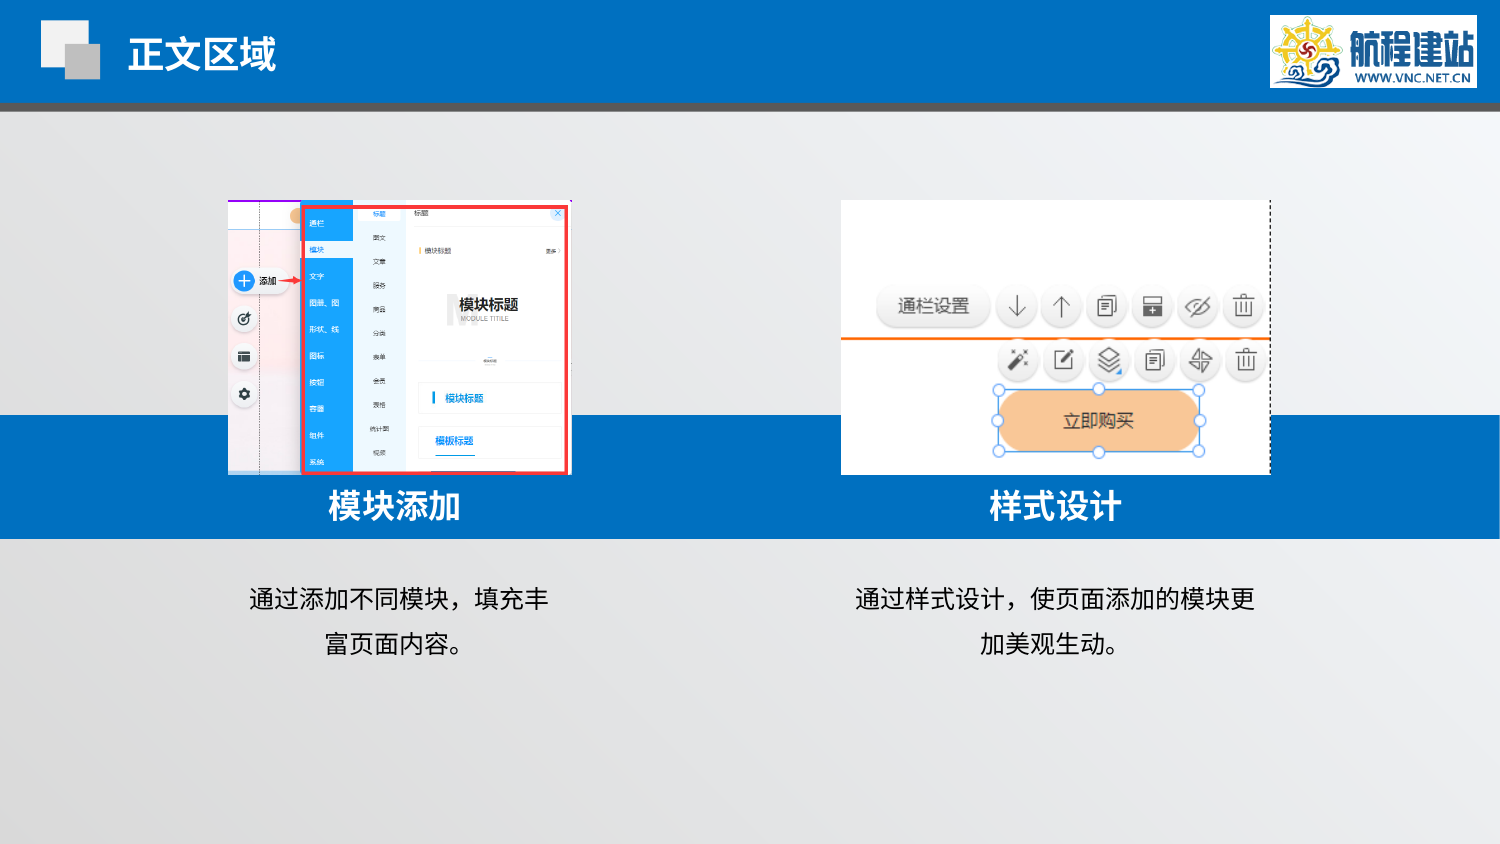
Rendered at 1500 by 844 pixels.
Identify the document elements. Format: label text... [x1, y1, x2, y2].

text_box 通过样式设计，使页面添加的模块更加美观生动。 [840, 560, 1271, 666]
text_box [0, 413, 1500, 541]
text_box 样式设计 [914, 482, 1198, 533]
text_box [0, 0, 1500, 101]
text_box 正文区域 [112, 23, 491, 84]
text_box 模块添加 [253, 483, 538, 533]
picture [1270, 14, 1477, 88]
text_box [0, 101, 1500, 114]
picture [840, 200, 1272, 475]
text_box [39, 18, 91, 69]
text_box 通过添加不同模块，填充丰富页面内容。 [228, 560, 572, 666]
picture [228, 199, 572, 475]
text_box [63, 42, 102, 81]
